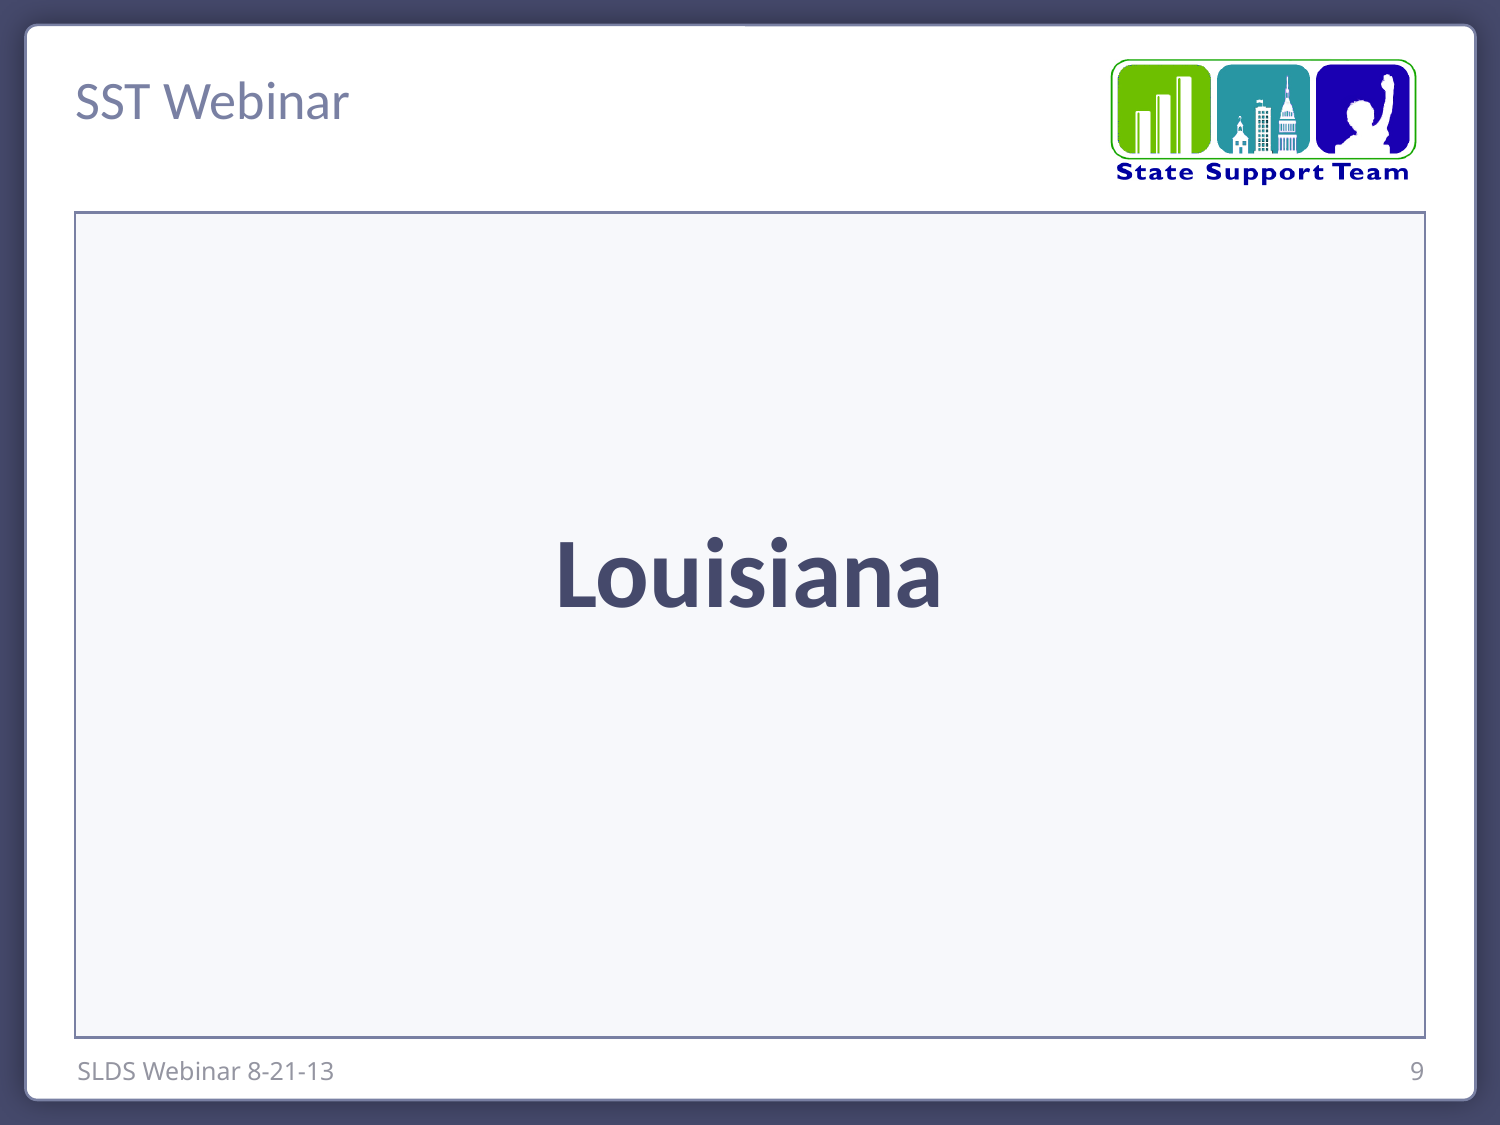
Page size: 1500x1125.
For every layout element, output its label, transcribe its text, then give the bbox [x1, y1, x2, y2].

list Louisiana [87, 500, 1413, 688]
footer SLDS Webinar 8-21-13 [62, 1042, 538, 1103]
slide_number 9 [1089, 1042, 1440, 1103]
picture [1100, 37, 1427, 193]
